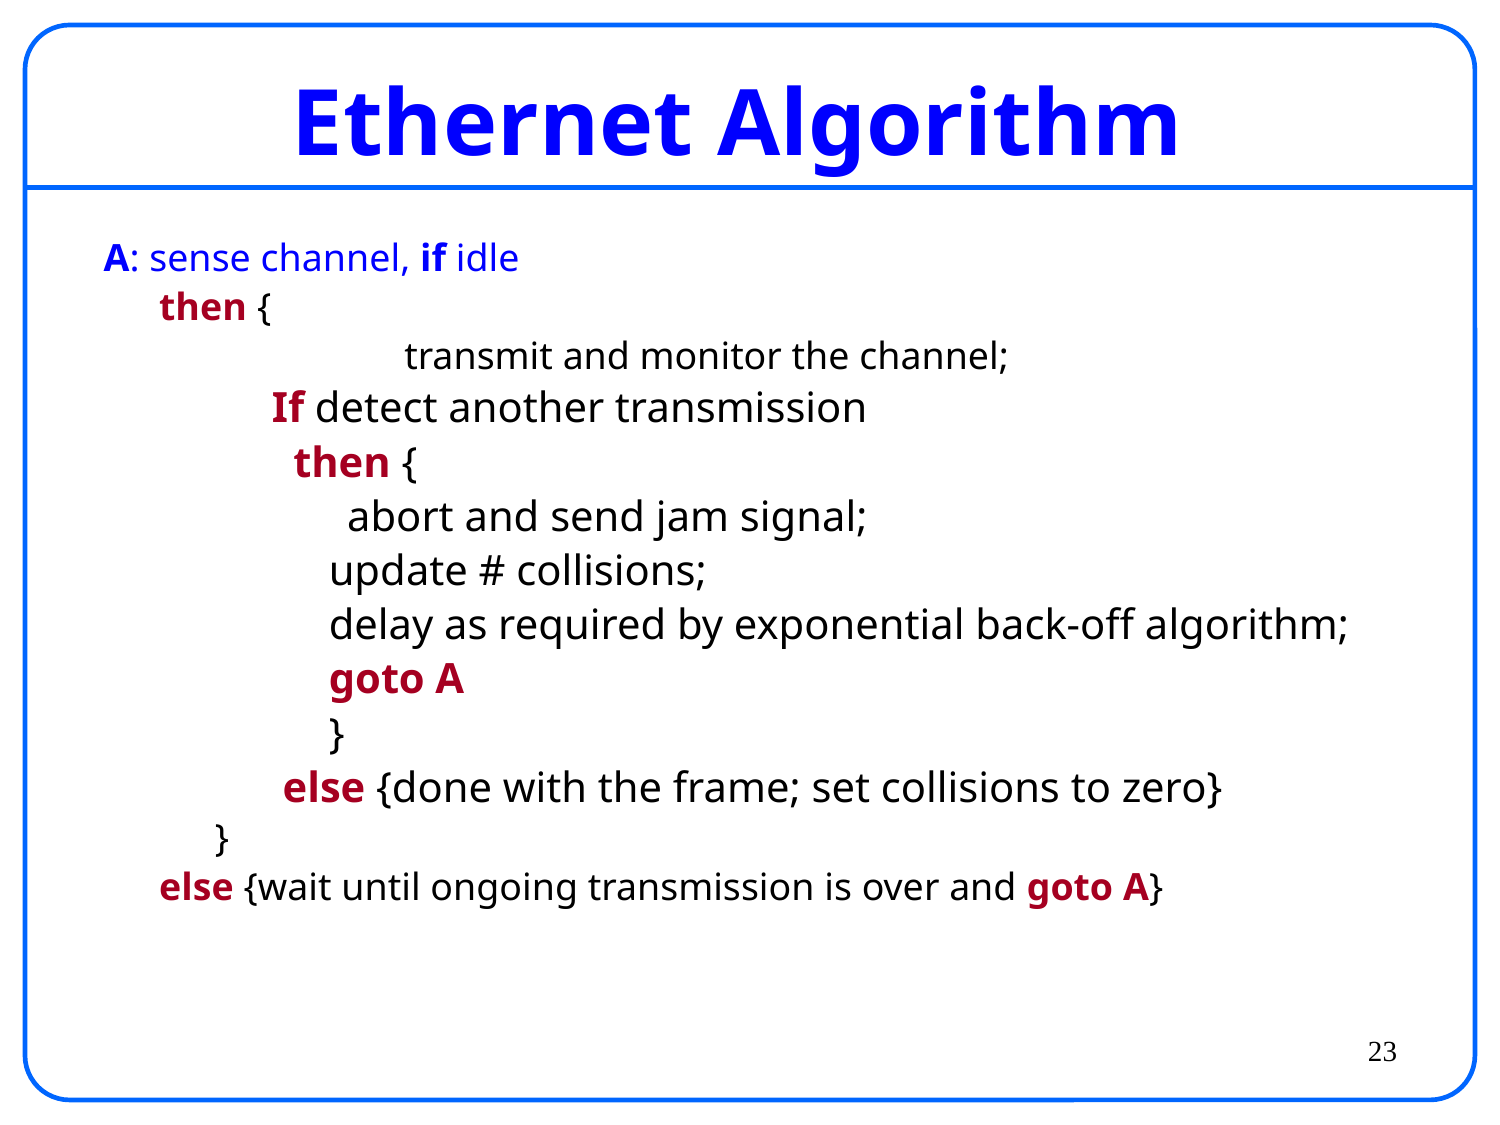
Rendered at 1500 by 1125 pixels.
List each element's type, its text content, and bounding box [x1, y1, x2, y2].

title Ethernet Algorithm [50, 62, 1425, 175]
slide_number 23 [1262, 1024, 1413, 1088]
list A: sense channel, if idle then { transmit and monitor the channel; If detect another transmission then { abort and send jam signal; update # collisions; delay as required by exponential back-off algorithm; goto A } else {done with the frame; set collisions to zero} } else {wait until ongoing transmission is over and goto A} [88, 226, 1399, 1047]
